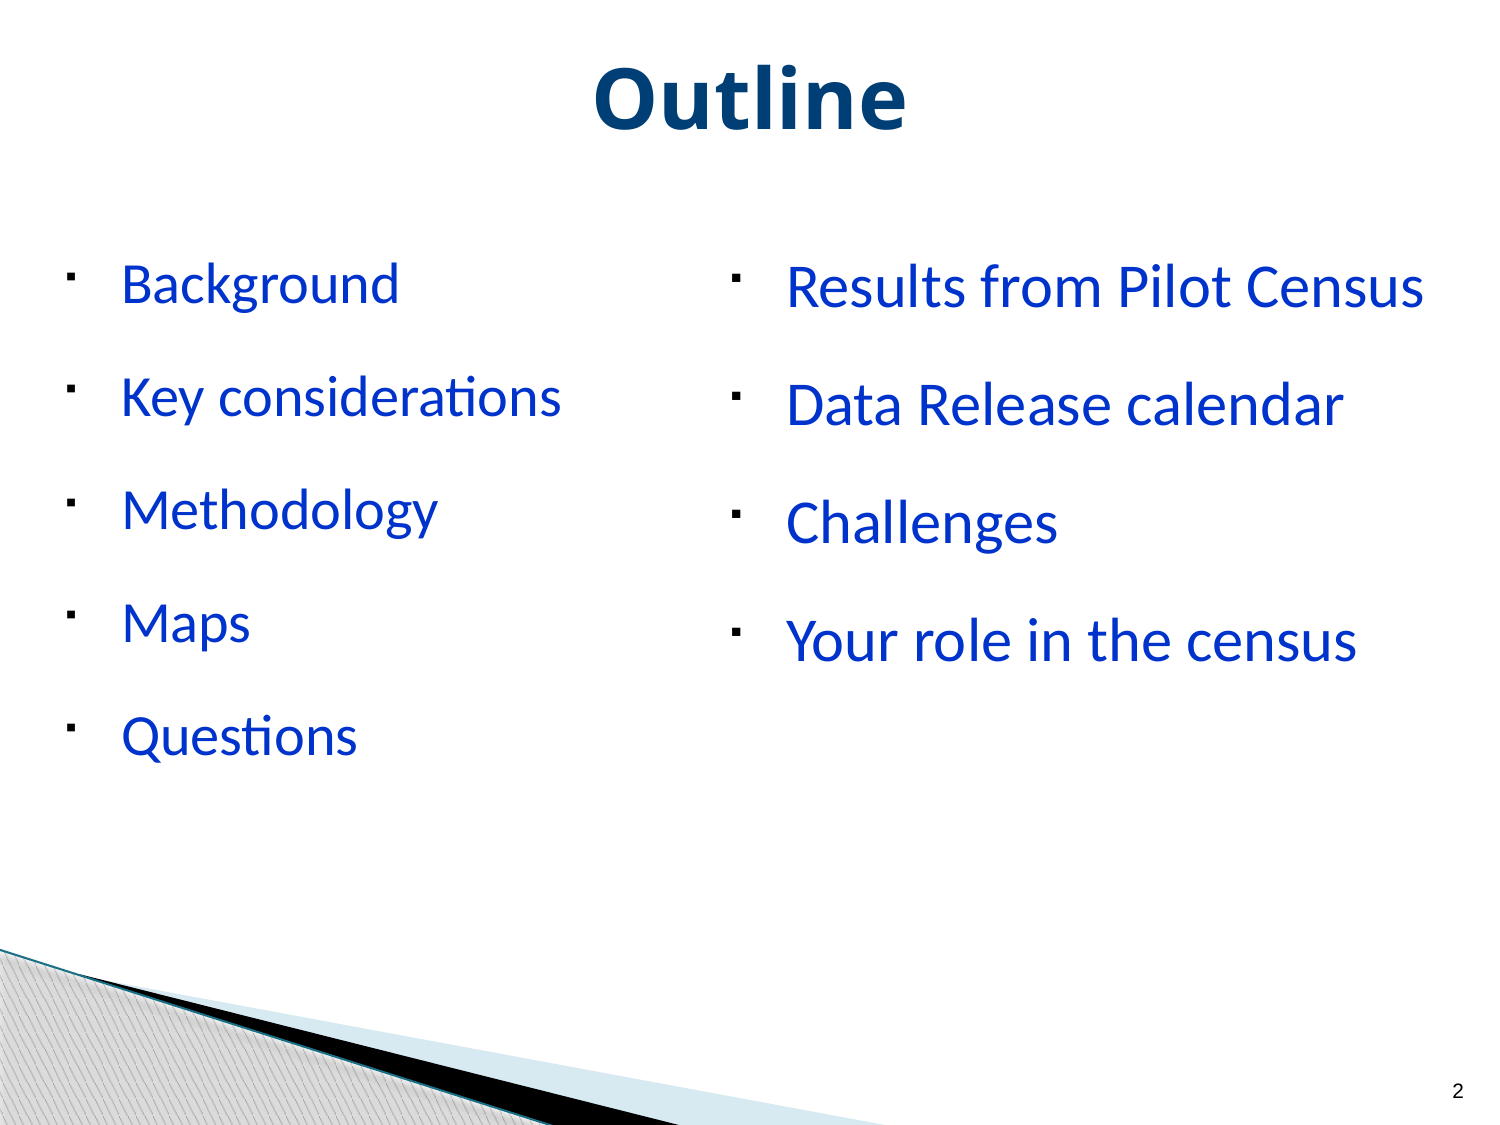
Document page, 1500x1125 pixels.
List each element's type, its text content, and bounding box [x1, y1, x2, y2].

title Outline [75, 37, 1425, 155]
text_box Background Key considerations Methodology Maps Questions [49, 237, 788, 979]
slide_number 2 [1418, 1051, 1479, 1112]
text_box Results from Pilot Census Data Release calendar Challenges Your role in the census [714, 237, 1500, 681]
